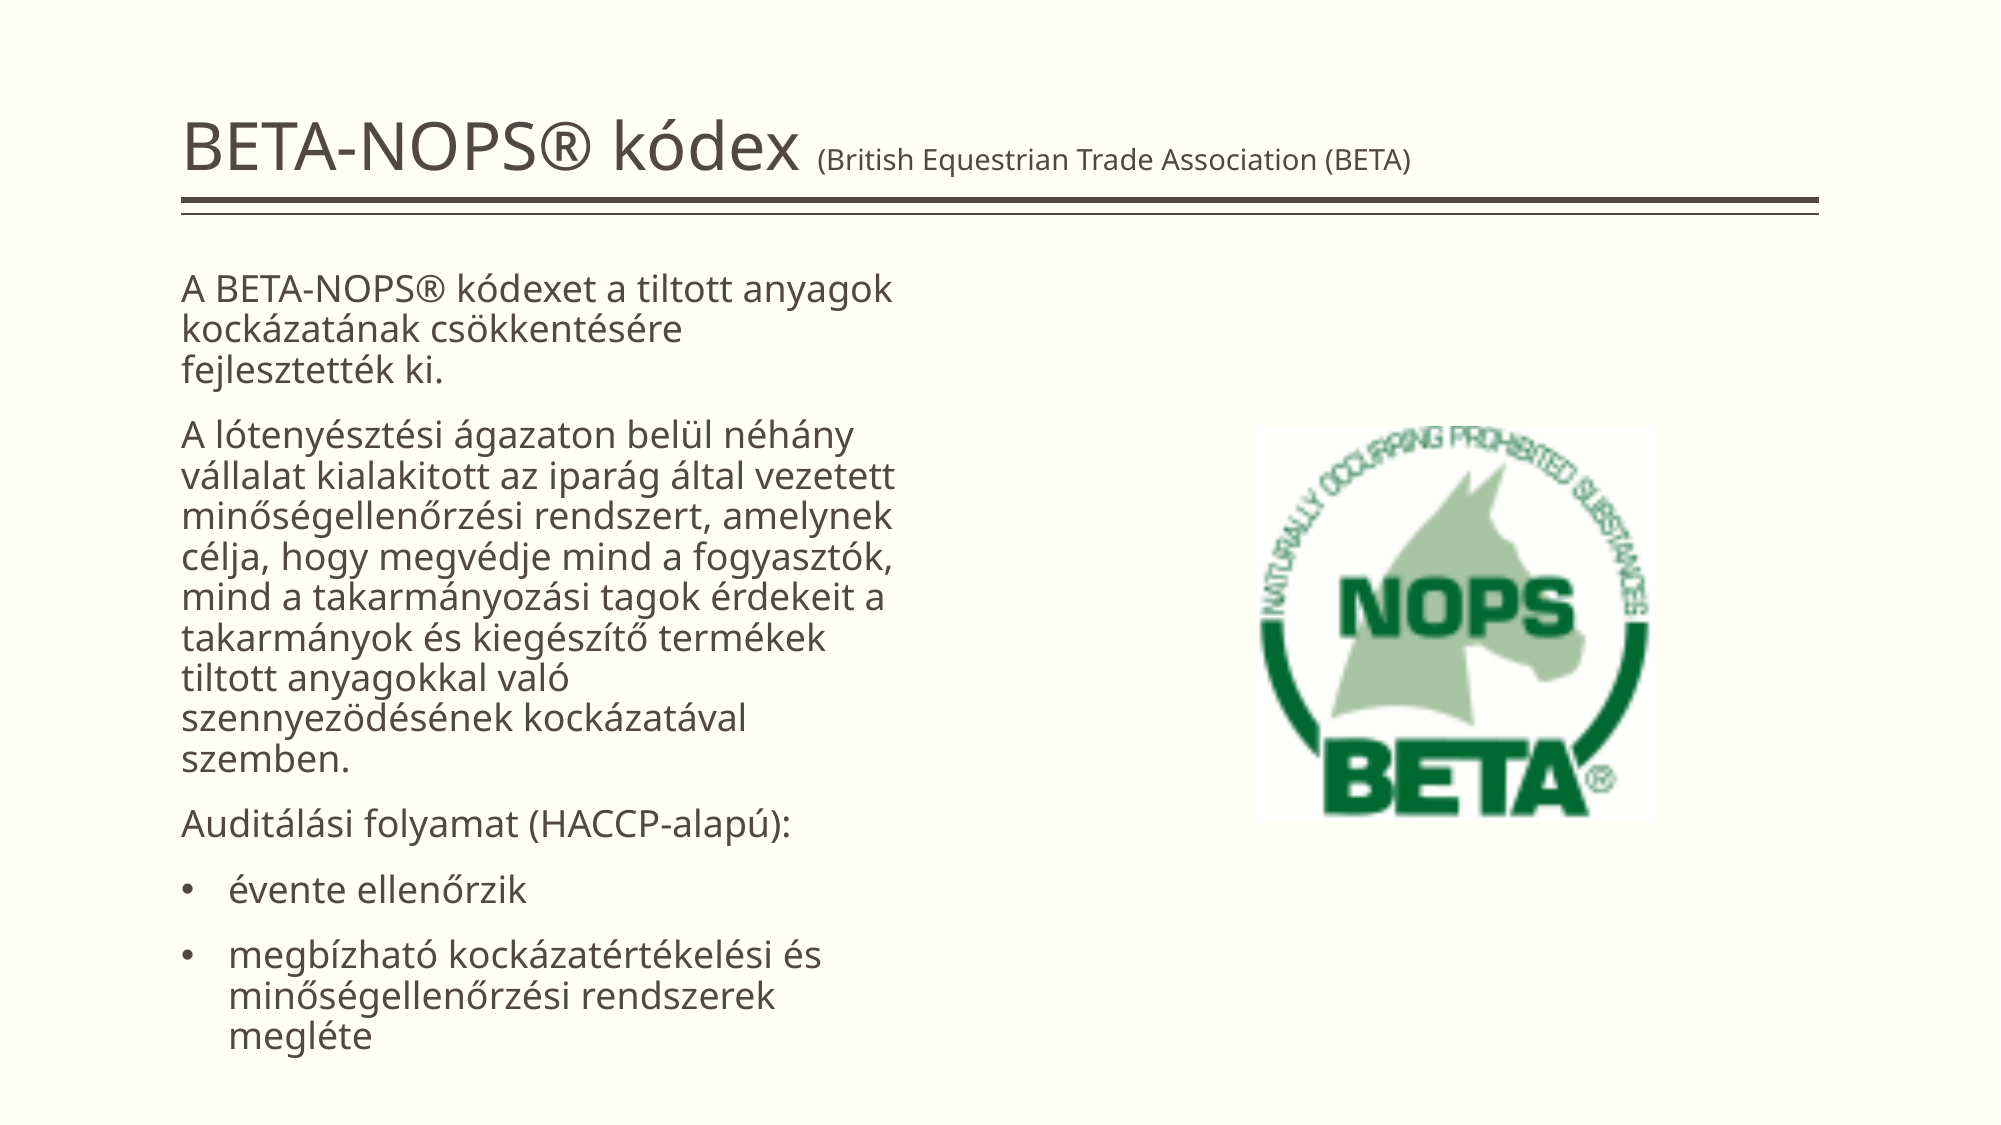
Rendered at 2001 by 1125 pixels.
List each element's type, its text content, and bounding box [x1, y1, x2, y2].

title BETA-NOPS® kódex (British Equestrian Trade Association (BETA) [181, 12, 1819, 193]
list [1258, 426, 1654, 822]
list A BETA-NOPS® kódexet a tiltott anyagok kockázatának csökkentésére fejlesztették ki. A lótenyésztési ágazaton belül néhány vállalat kialakitott az iparág által vezetett minőségellenőrzési rendszert, amelynek célja, hogy megvédje mind a fogyasztók, mind a takarmányozási tagok érdekeit a takarmányok és kiegészítő termékek tiltott anyagokkal való szennyezödésének kockázatával szemben. Auditálási folyamat (HACCP-alapú): évente ellenőrzik megbízható kockázatértékelési és minőségellenőrzési rendszerek megléte [181, 262, 901, 1013]
